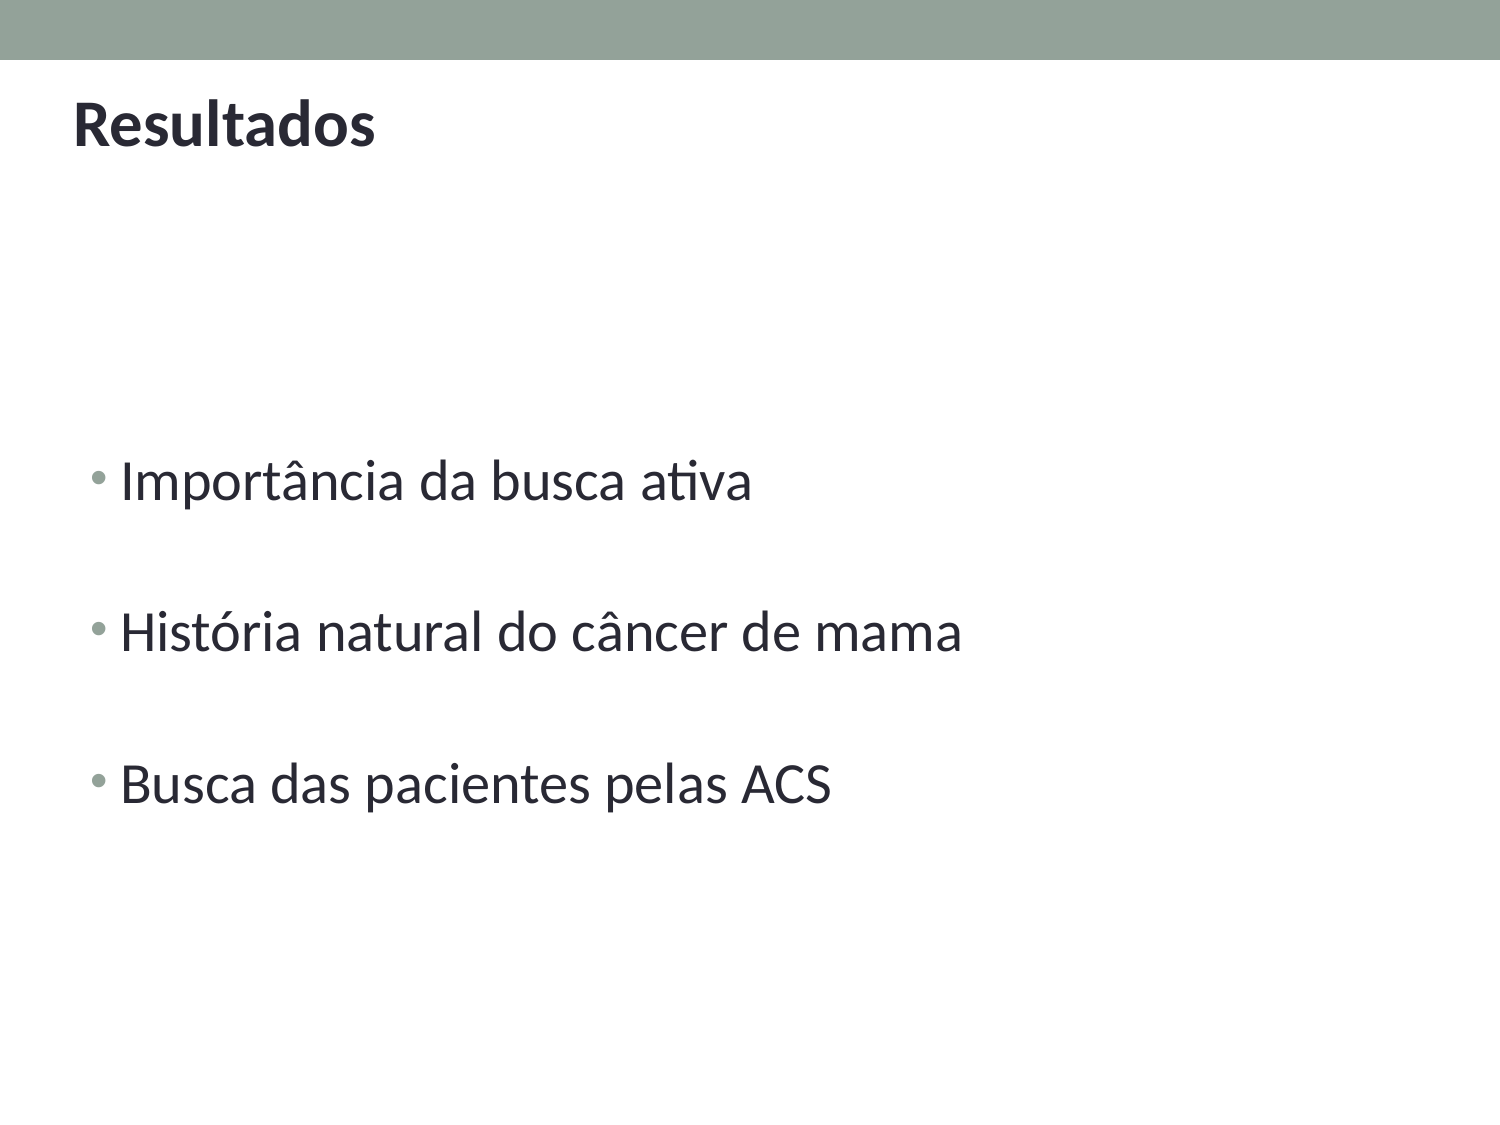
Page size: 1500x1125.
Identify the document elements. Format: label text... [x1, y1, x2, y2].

text_box Resultados [58, 57, 1459, 183]
list Importância da busca ativa História natural do câncer de mama Busca das pacientes pelas ACS [75, 364, 1425, 1063]
